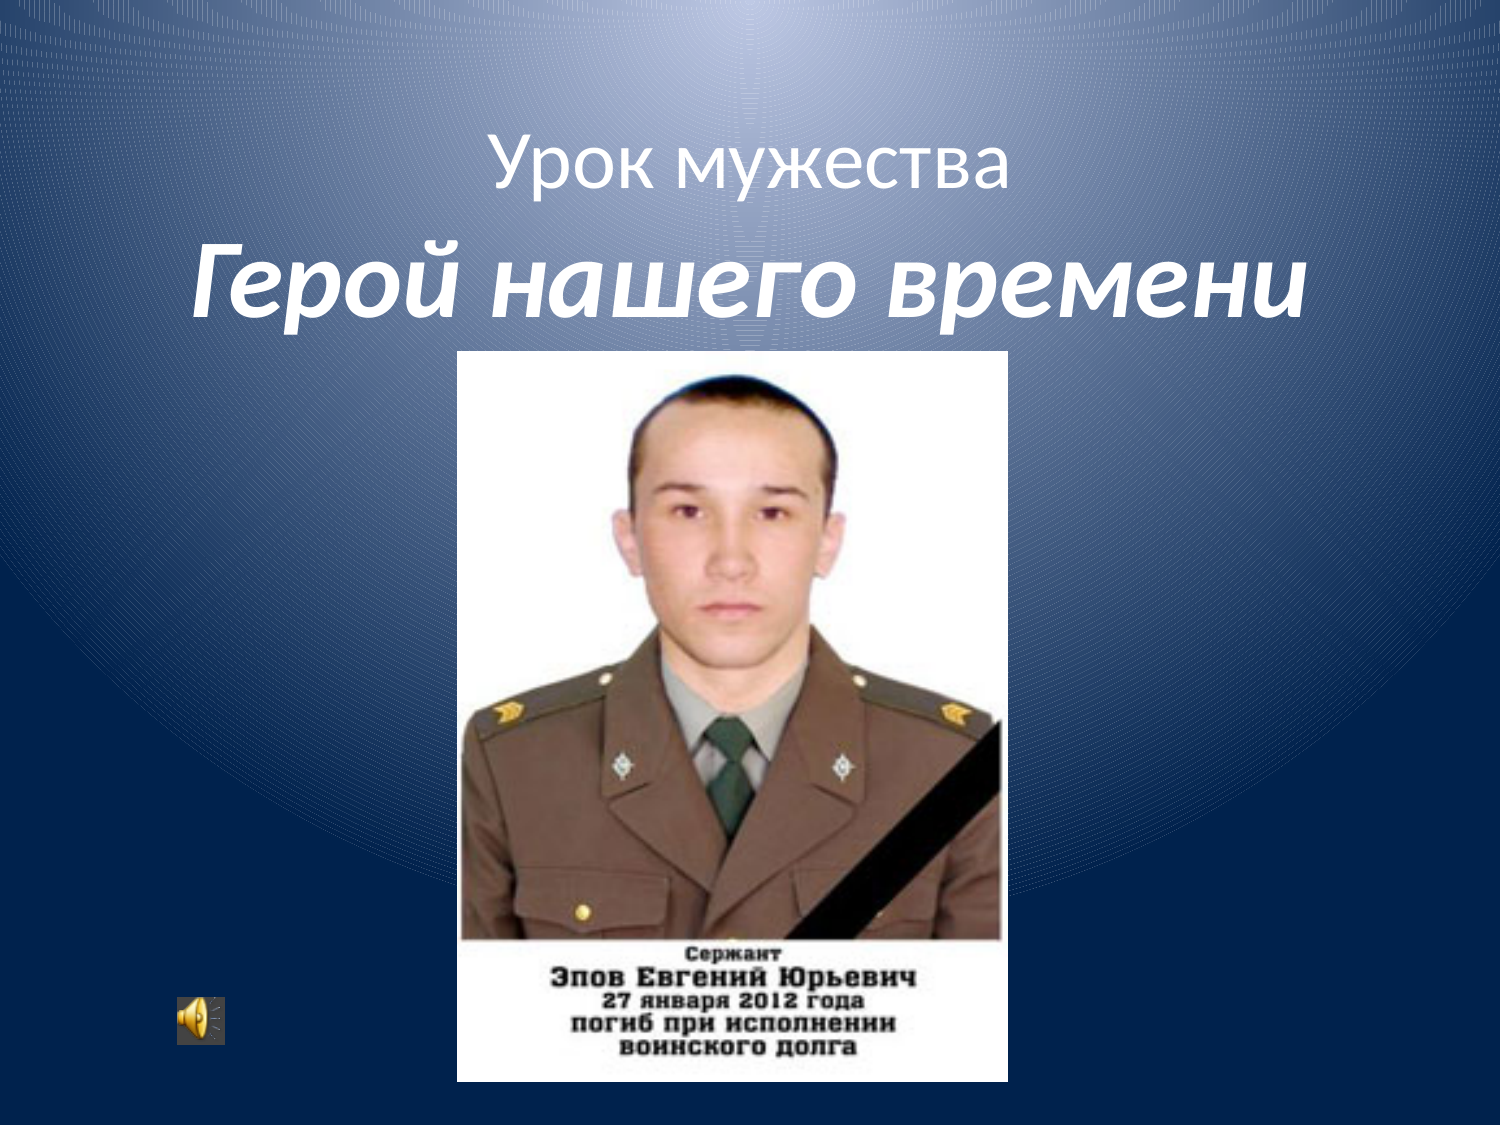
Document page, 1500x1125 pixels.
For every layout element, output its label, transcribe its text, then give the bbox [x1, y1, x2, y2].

picture [456, 351, 1009, 1082]
picture [175, 995, 226, 1047]
title Урок мужества Герой нашего времени [112, 70, 1388, 375]
